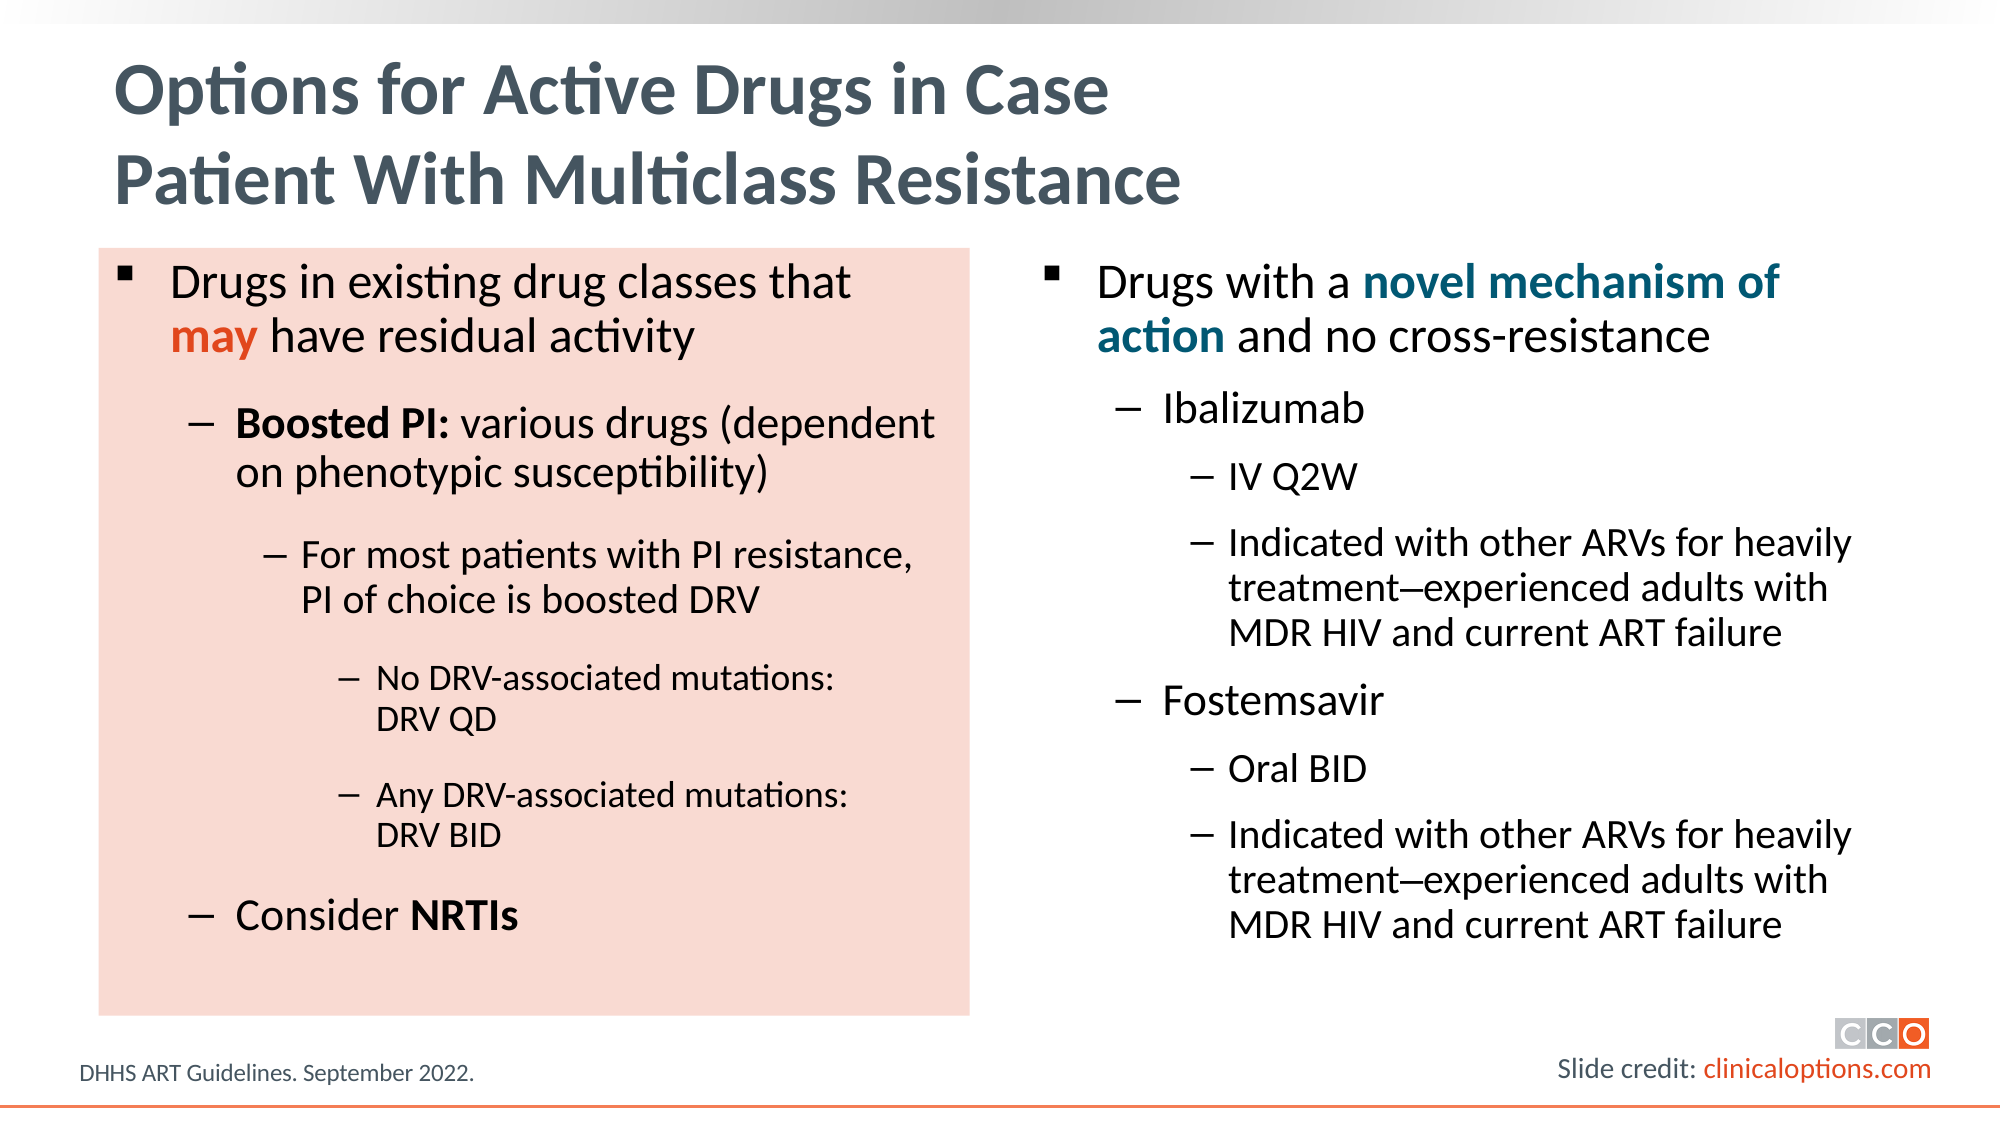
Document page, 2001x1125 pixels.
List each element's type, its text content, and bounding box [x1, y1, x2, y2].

title Options for Active Drugs in Case Patient With Multiclass Resistance [100, 39, 1884, 220]
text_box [1540, 1018, 1950, 1094]
list Drugs with a novel mechanism of action and no cross-resistance Ibalizumab IV Q2W Indicated with other ARVs for heavily treatment–experienced adults with MDR HIV and current ART failure Fostemsavir Oral BID Indicated with other ARVs for heavily treatment–experienced adults with MDR HIV and current ART failure [1025, 247, 1884, 1016]
text_box DHHS ART Guidelines. September 2022. [64, 1048, 1093, 1094]
list Drugs in existing drug classes that may have residual activity Boosted PI: various drugs (dependent on phenotypic susceptibility) For most patients with PI resistance, PI of choice is boosted DRV No DRV-associated mutations: DRV QD Any DRV-associated mutations: DRV BID Consider NRTIs [98, 247, 970, 1016]
